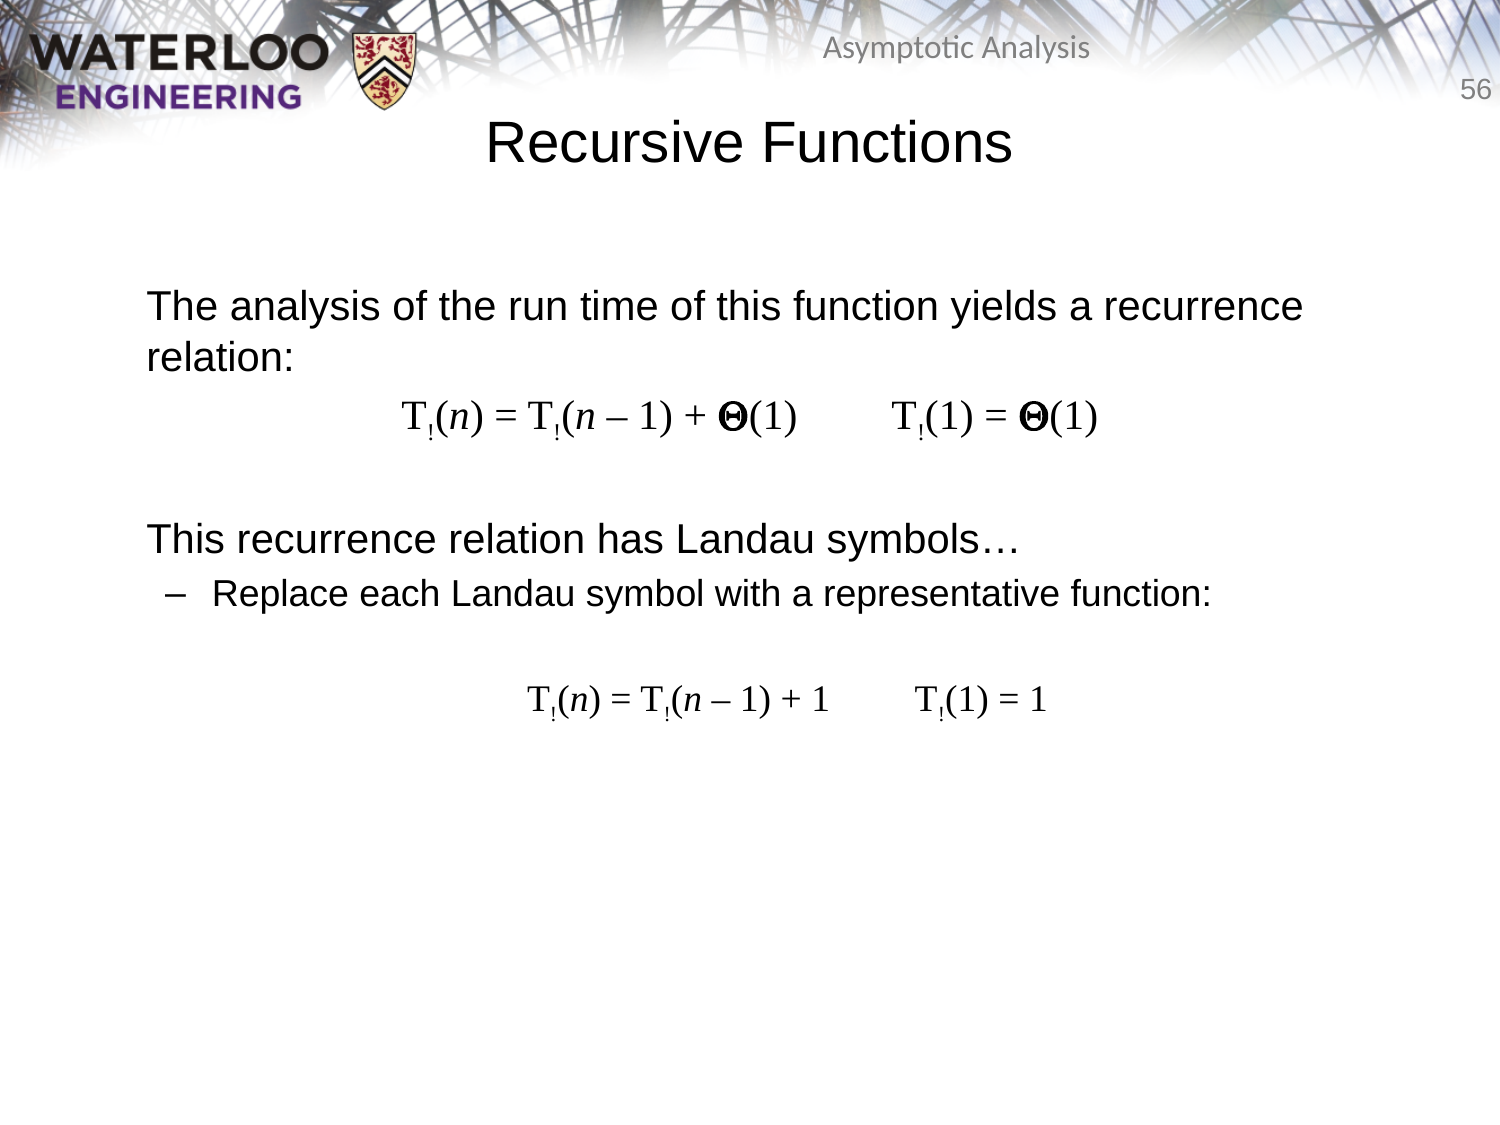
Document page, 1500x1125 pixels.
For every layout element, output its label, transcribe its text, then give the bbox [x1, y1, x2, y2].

list The analysis of the run time of this function yields a recurrence relation: T!(n) = T!(n – 1) + Q(1) T!(1) = Q(1) This recurrence relation has Landau symbols… Replace each Landau symbol with a representative function: T!(n) = T!(n – 1) + 1 T!(1) = 1 [74, 262, 1426, 1006]
title Recursive Functions [74, 44, 1426, 233]
picture [0, 0, 1500, 1125]
